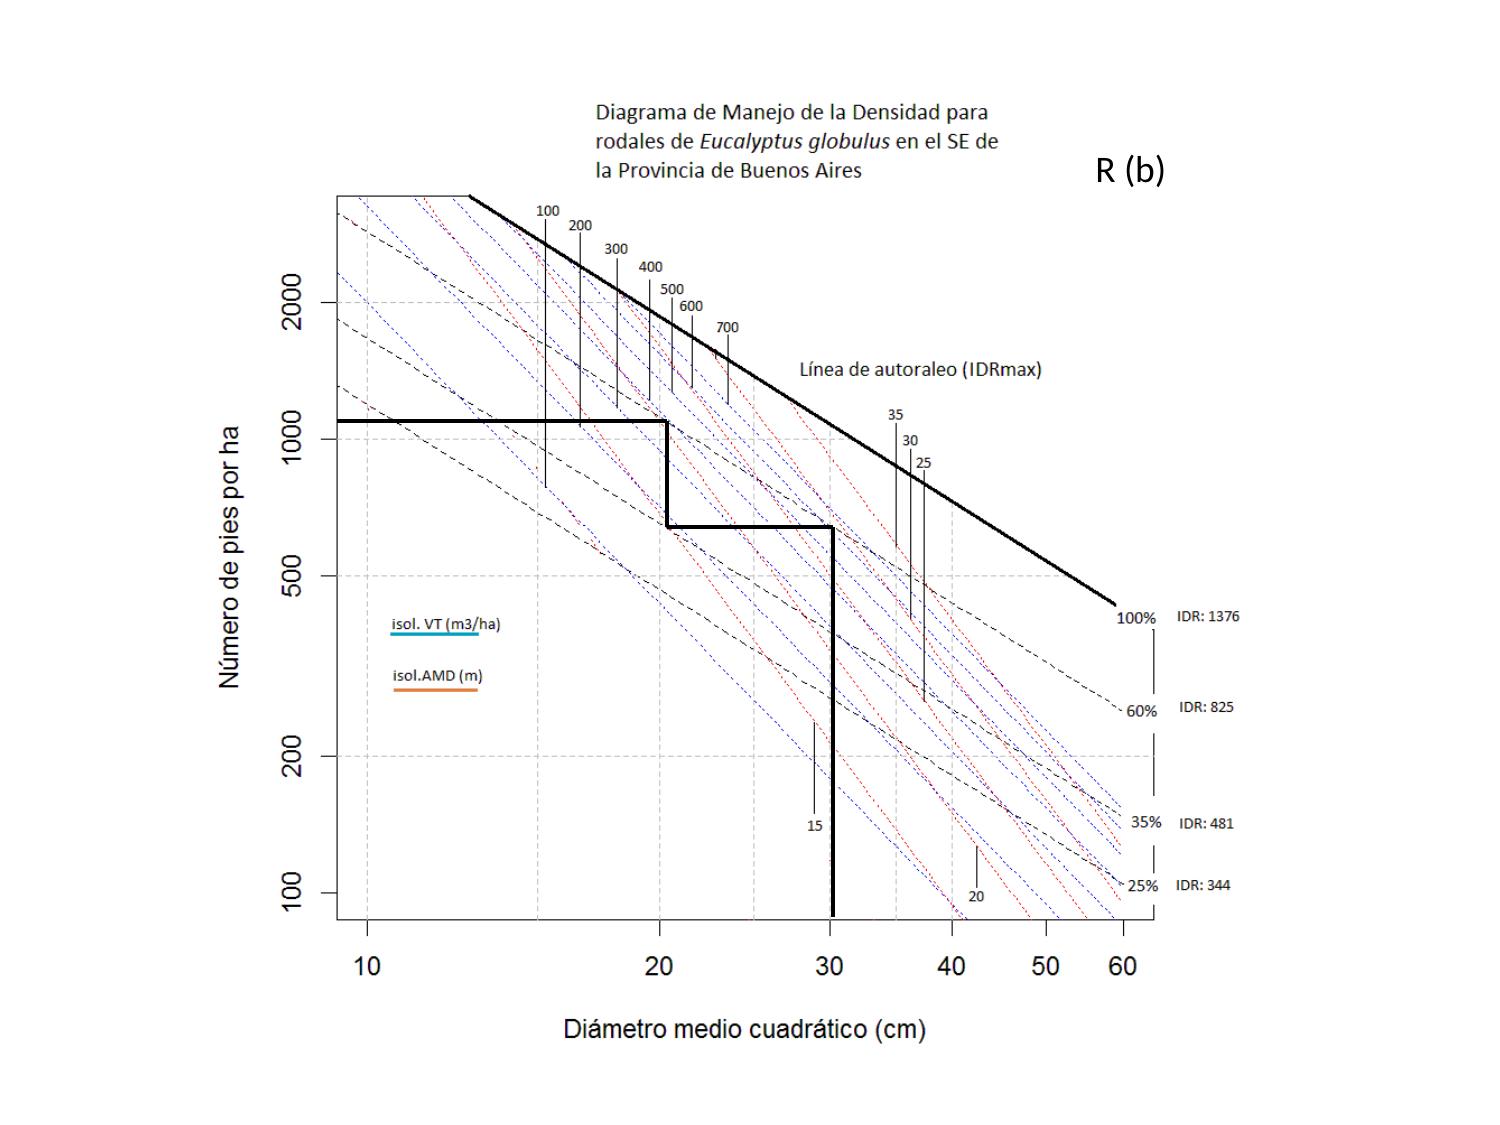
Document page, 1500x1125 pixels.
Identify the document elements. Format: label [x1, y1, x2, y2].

picture [210, 69, 1290, 1056]
